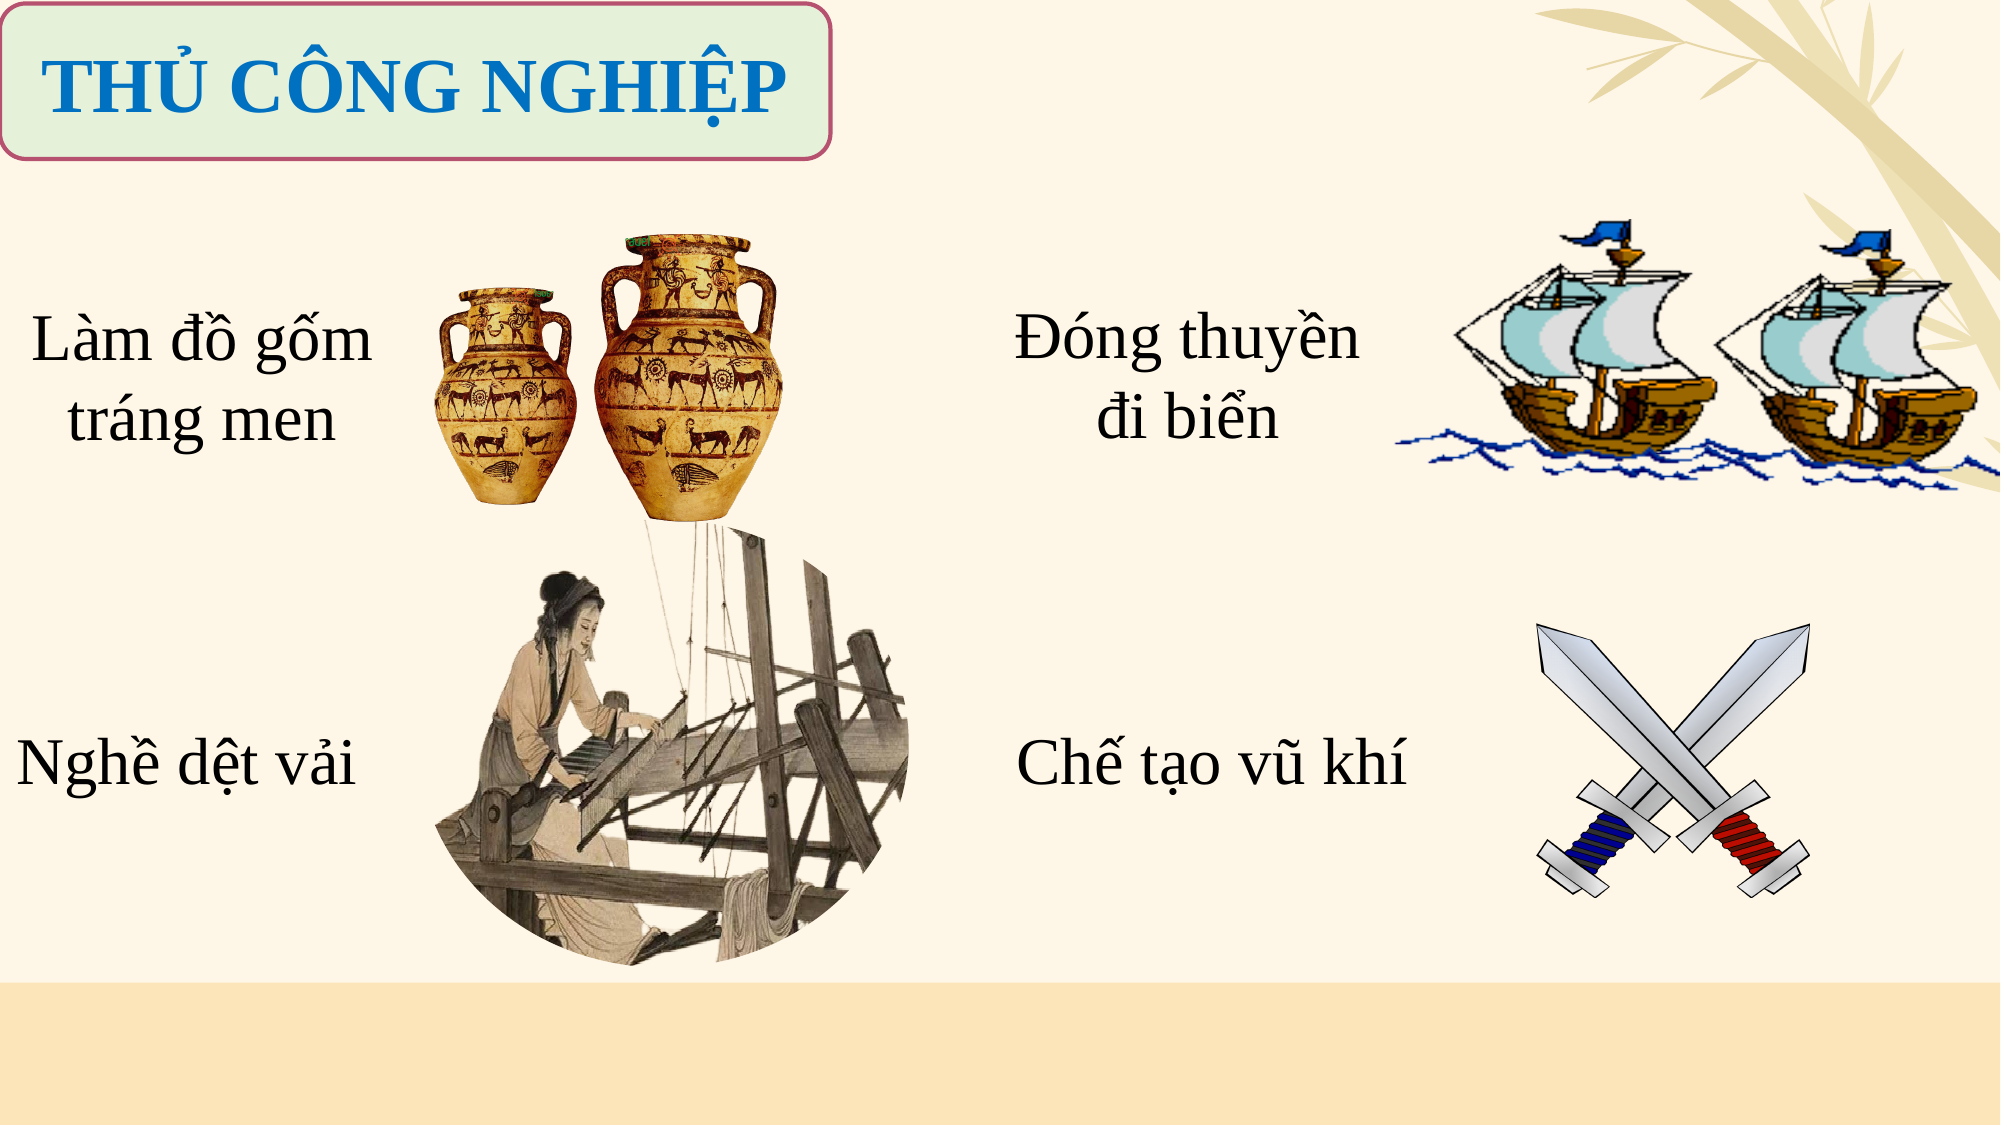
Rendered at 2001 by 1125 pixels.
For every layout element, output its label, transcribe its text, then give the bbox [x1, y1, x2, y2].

text_box Đóng thuyền đi biển [985, 284, 1385, 460]
picture [417, 229, 909, 968]
text_box Chế tạo vũ khí [1001, 710, 1424, 805]
text_box Làm đồ gốm tráng men [0, 286, 406, 462]
text_box THỦ CÔNG NGHIỆP [0, 1, 833, 162]
picture [1390, 219, 2000, 493]
text_box Nghề dệt vải [1, 710, 374, 805]
picture [1535, 623, 1810, 898]
